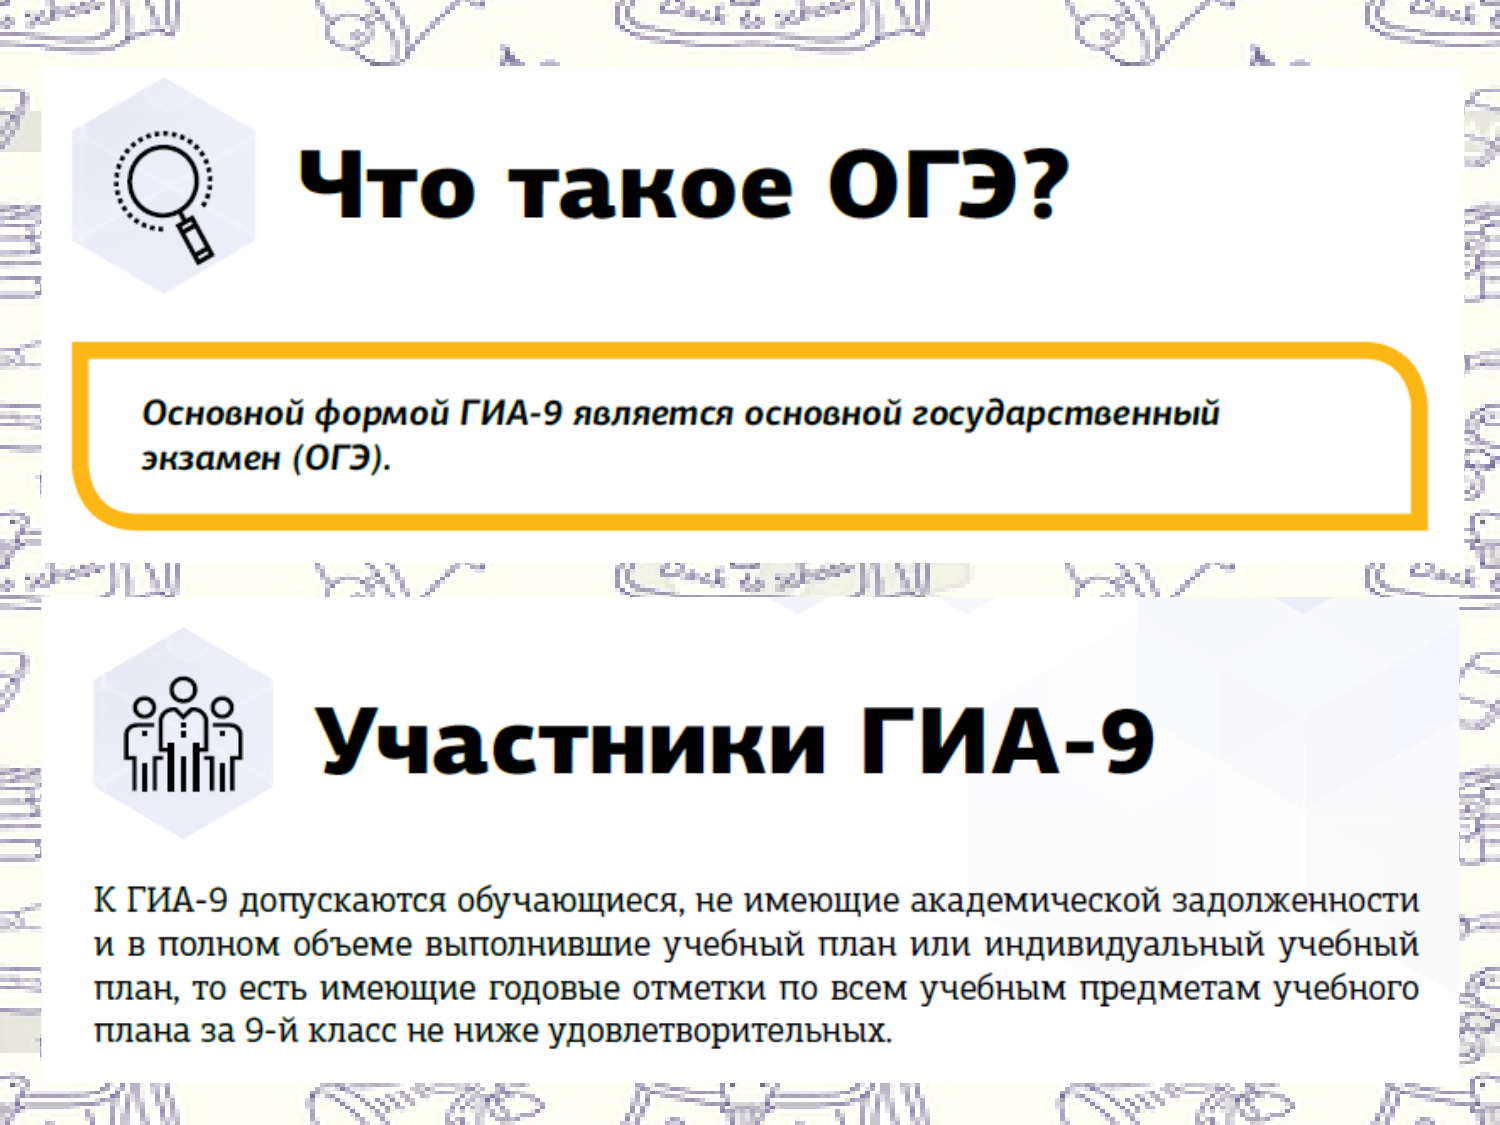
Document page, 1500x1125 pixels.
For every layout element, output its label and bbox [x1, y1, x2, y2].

picture [41, 66, 1465, 563]
picture [41, 597, 1460, 1083]
